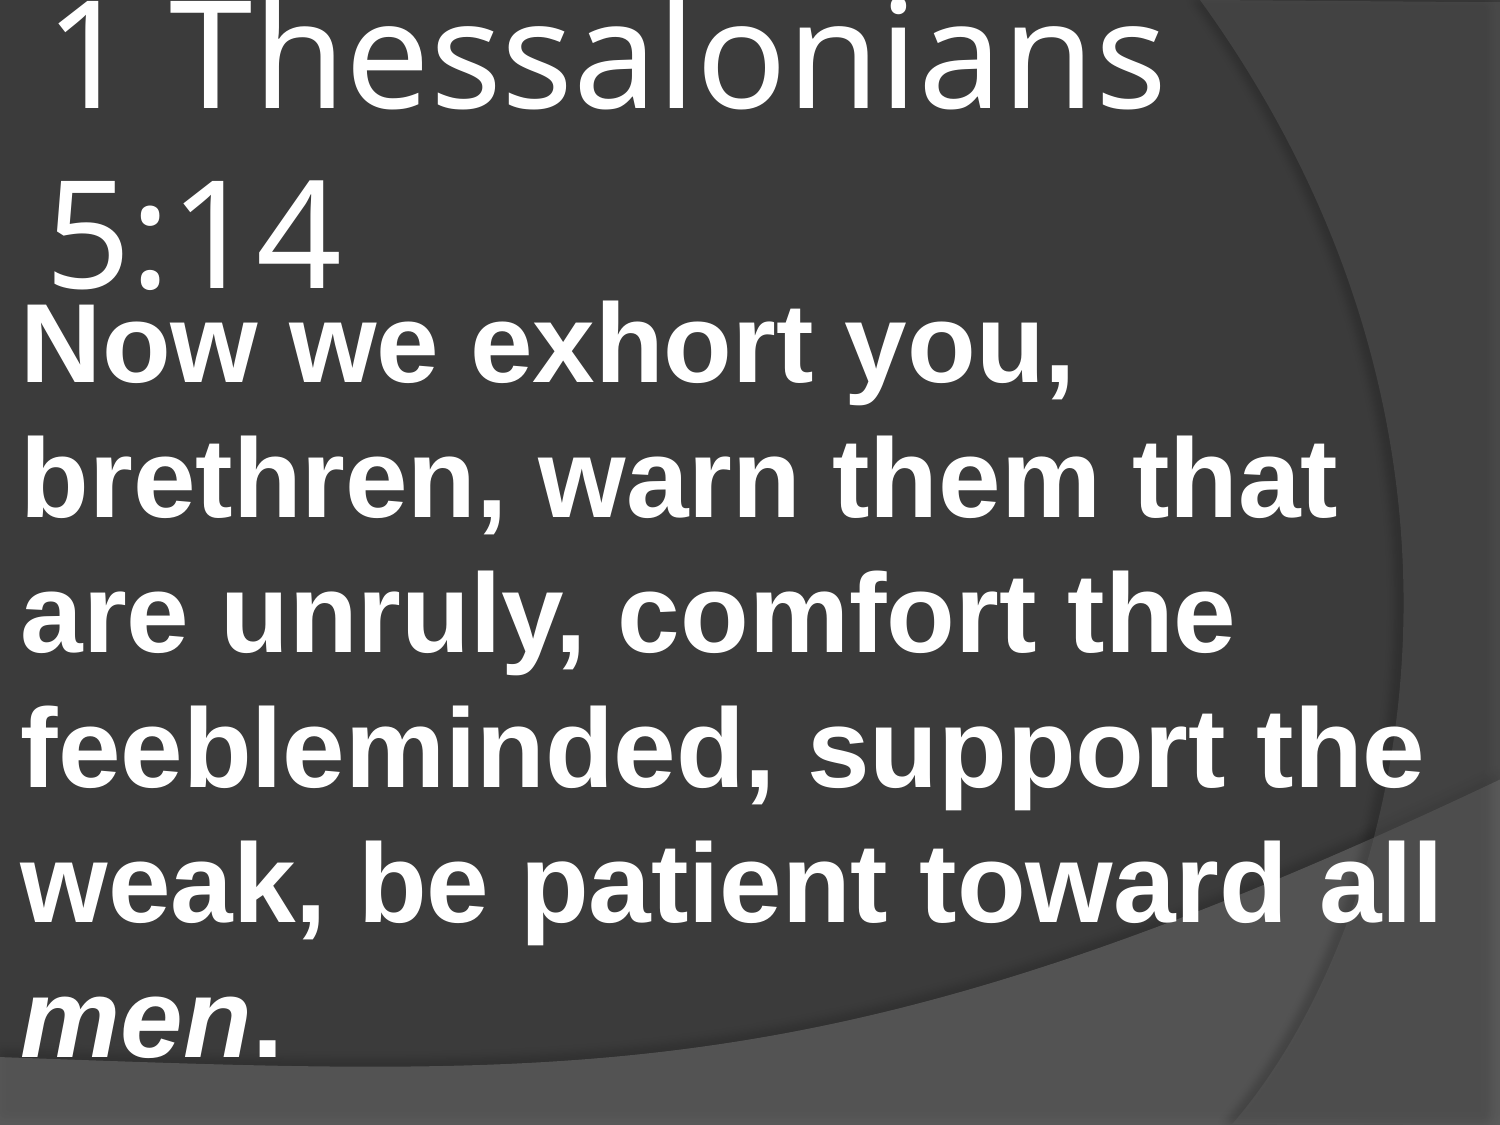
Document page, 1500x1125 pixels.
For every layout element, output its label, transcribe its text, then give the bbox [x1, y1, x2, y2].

list Now we exhort you, brethren, warn them that are unruly, comfort the feebleminded, support the weak, be patient toward all men. [0, 262, 1488, 1125]
title 1 Thessalonians 5:14 [37, 45, 1475, 233]
